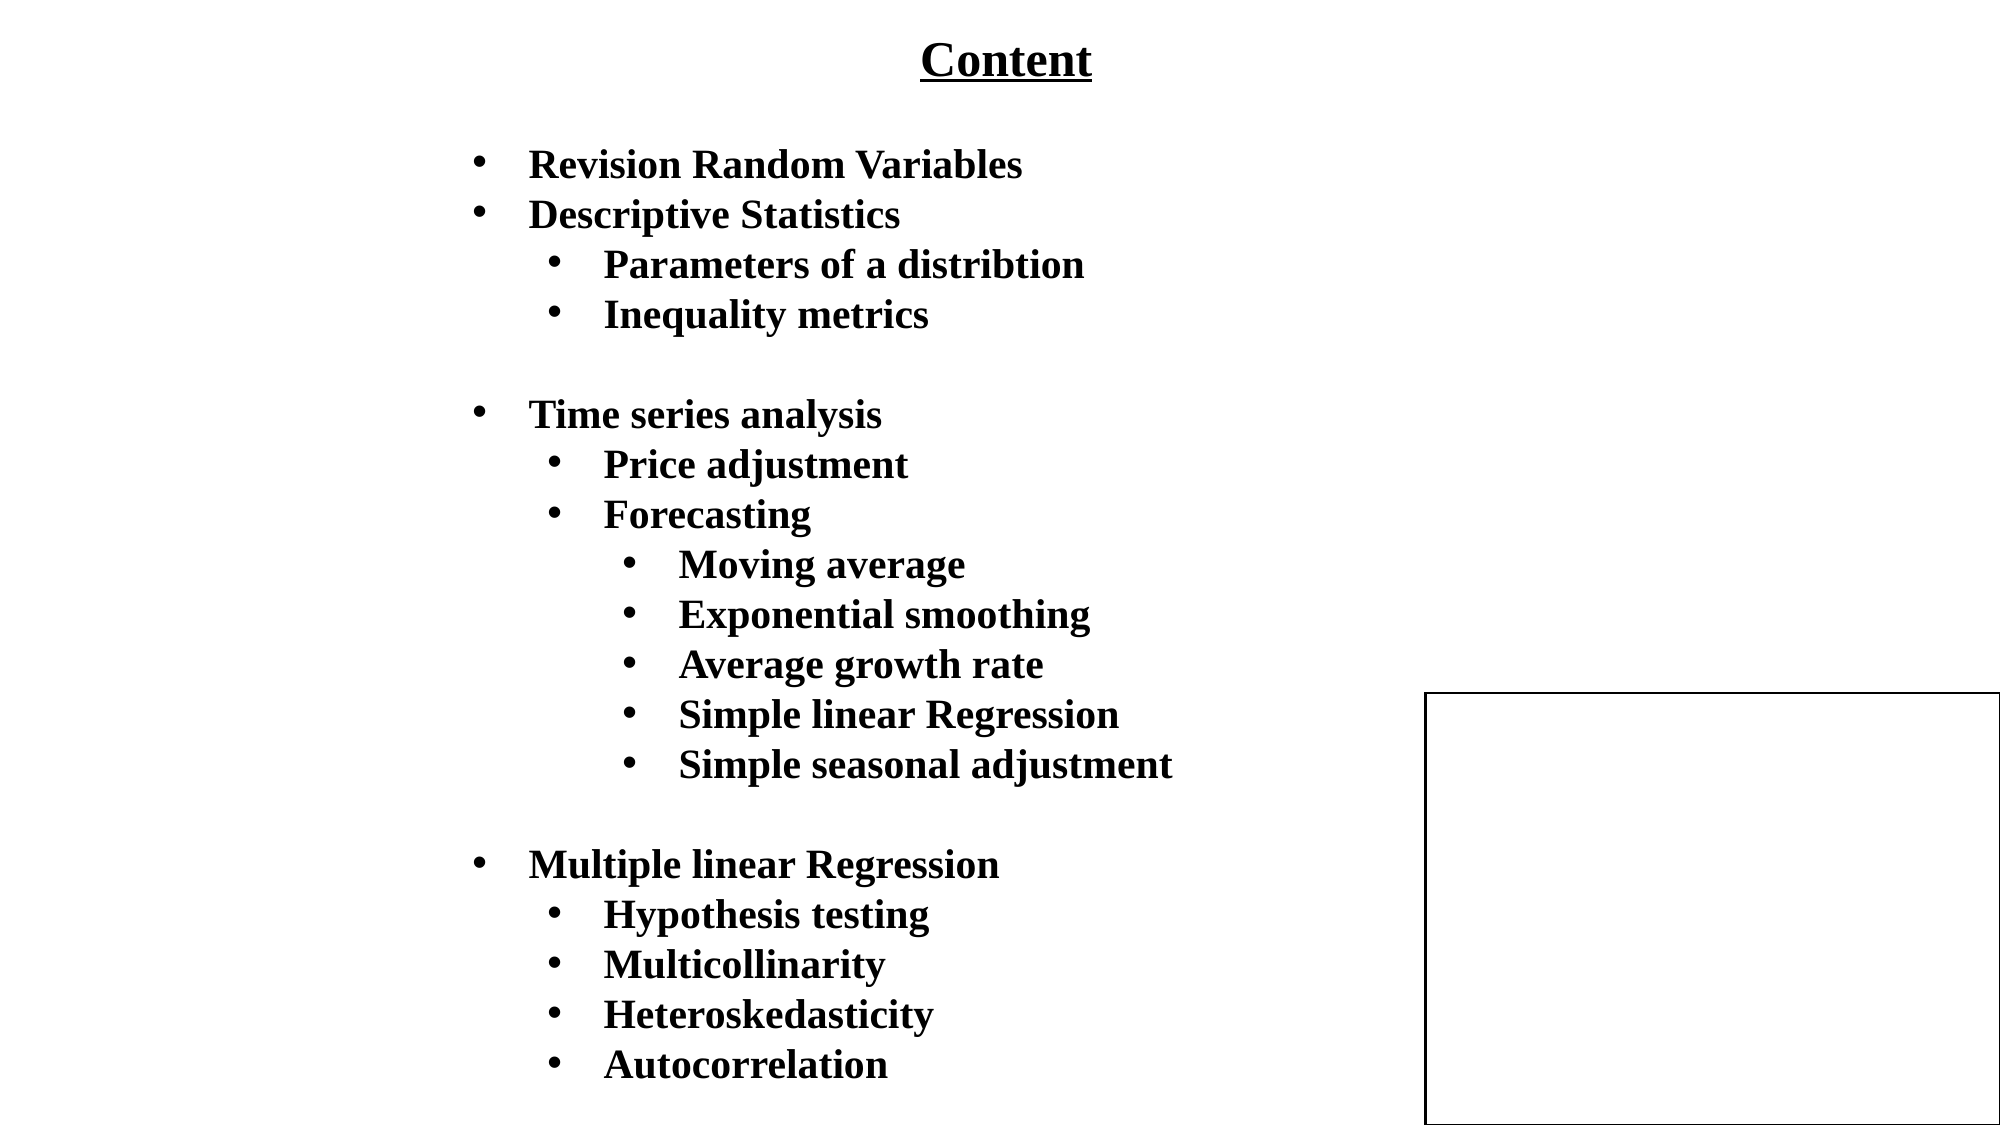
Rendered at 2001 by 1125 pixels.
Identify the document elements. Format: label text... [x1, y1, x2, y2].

text_box c [1424, 692, 2000, 1125]
text_box Content Revision Random Variables Descriptive Statistics Parameters of a distribtion Inequality metrics Time series analysis Price adjustment Forecasting Moving average Exponential smoothing Average growth rate Simple linear Regression Simple seasonal adjustment Multiple linear Regression Hypothesis testing Multicollinarity Heteroskedasticity Autocorrelation [457, 19, 1555, 1094]
